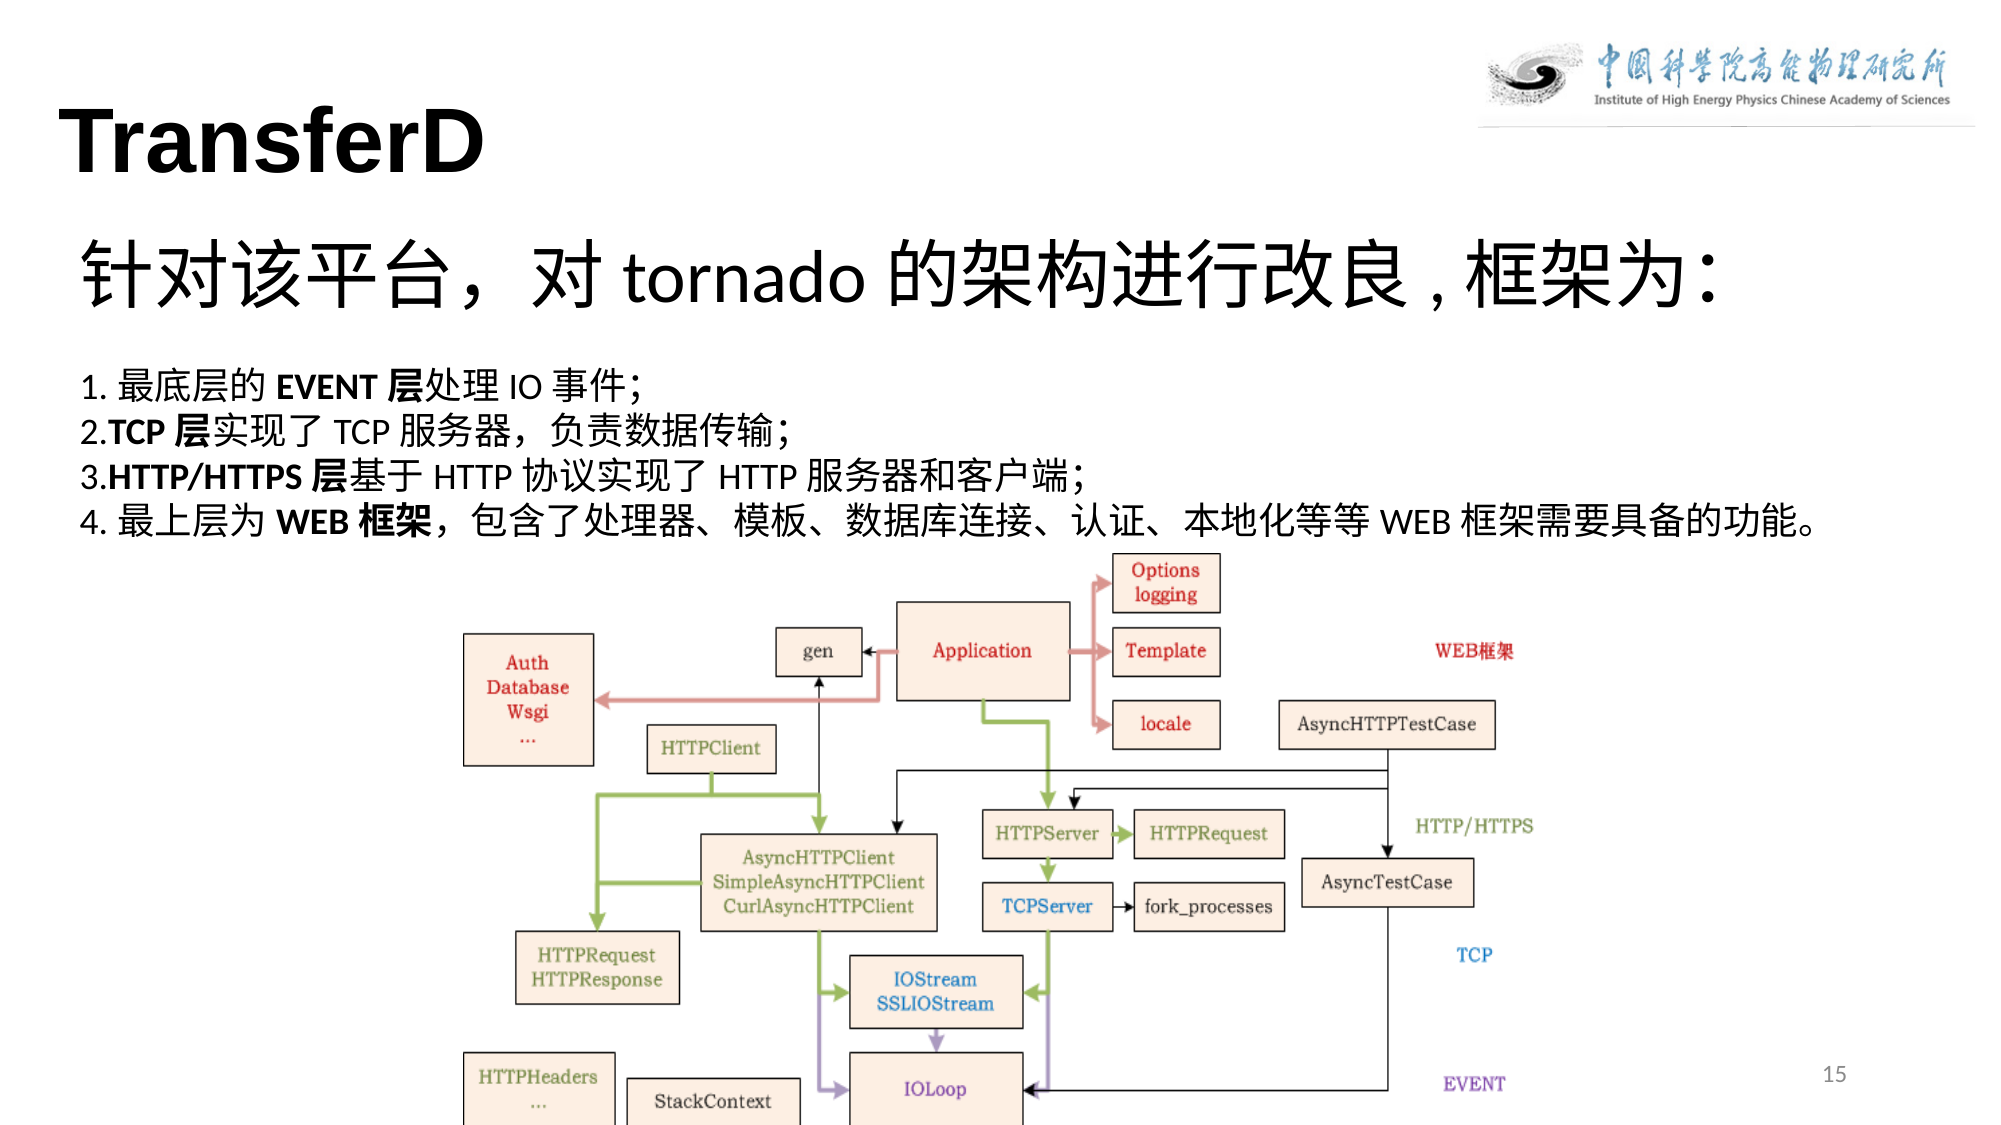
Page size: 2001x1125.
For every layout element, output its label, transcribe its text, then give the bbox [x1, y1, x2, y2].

picture [463, 553, 1535, 1125]
text_box TransferD [43, 72, 1141, 198]
slide_number 15 [1535, 1042, 1863, 1103]
text_box 针对该平台，对tornado的架构进行改良,框架为： 1.最底层的EVENT层处理IO事件； 2.TCP层实现了TCP服务器，负责数据传输； 3.HTTP/HTTPS层基于HTTP协议实现了HTTP服务器和客户端； 4.最上层为WEB框架，包含了处理器、模板、数据库连接、认证、本地化等等WEB框架需要具备的功能。 [64, 219, 1933, 550]
picture [1477, 24, 1976, 116]
